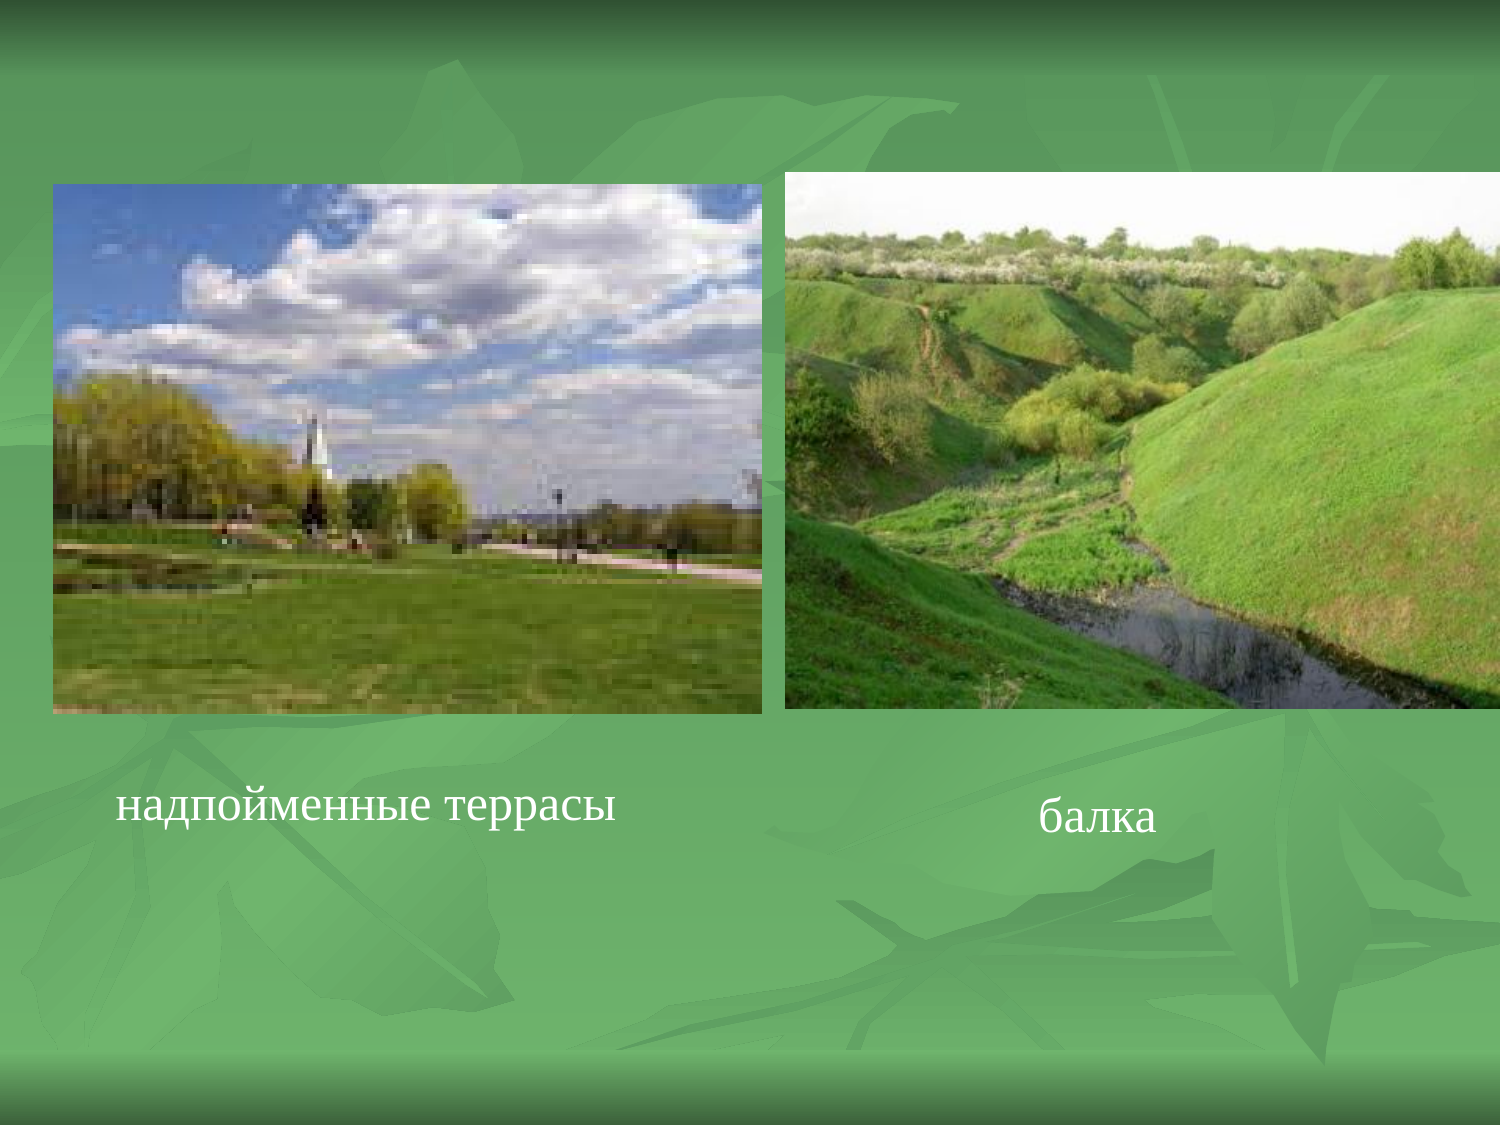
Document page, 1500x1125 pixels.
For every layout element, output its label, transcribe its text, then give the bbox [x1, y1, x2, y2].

text_box балка [1023, 775, 1173, 850]
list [785, 172, 1500, 709]
text_box надпойменные террасы [41, 763, 691, 839]
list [52, 184, 762, 714]
